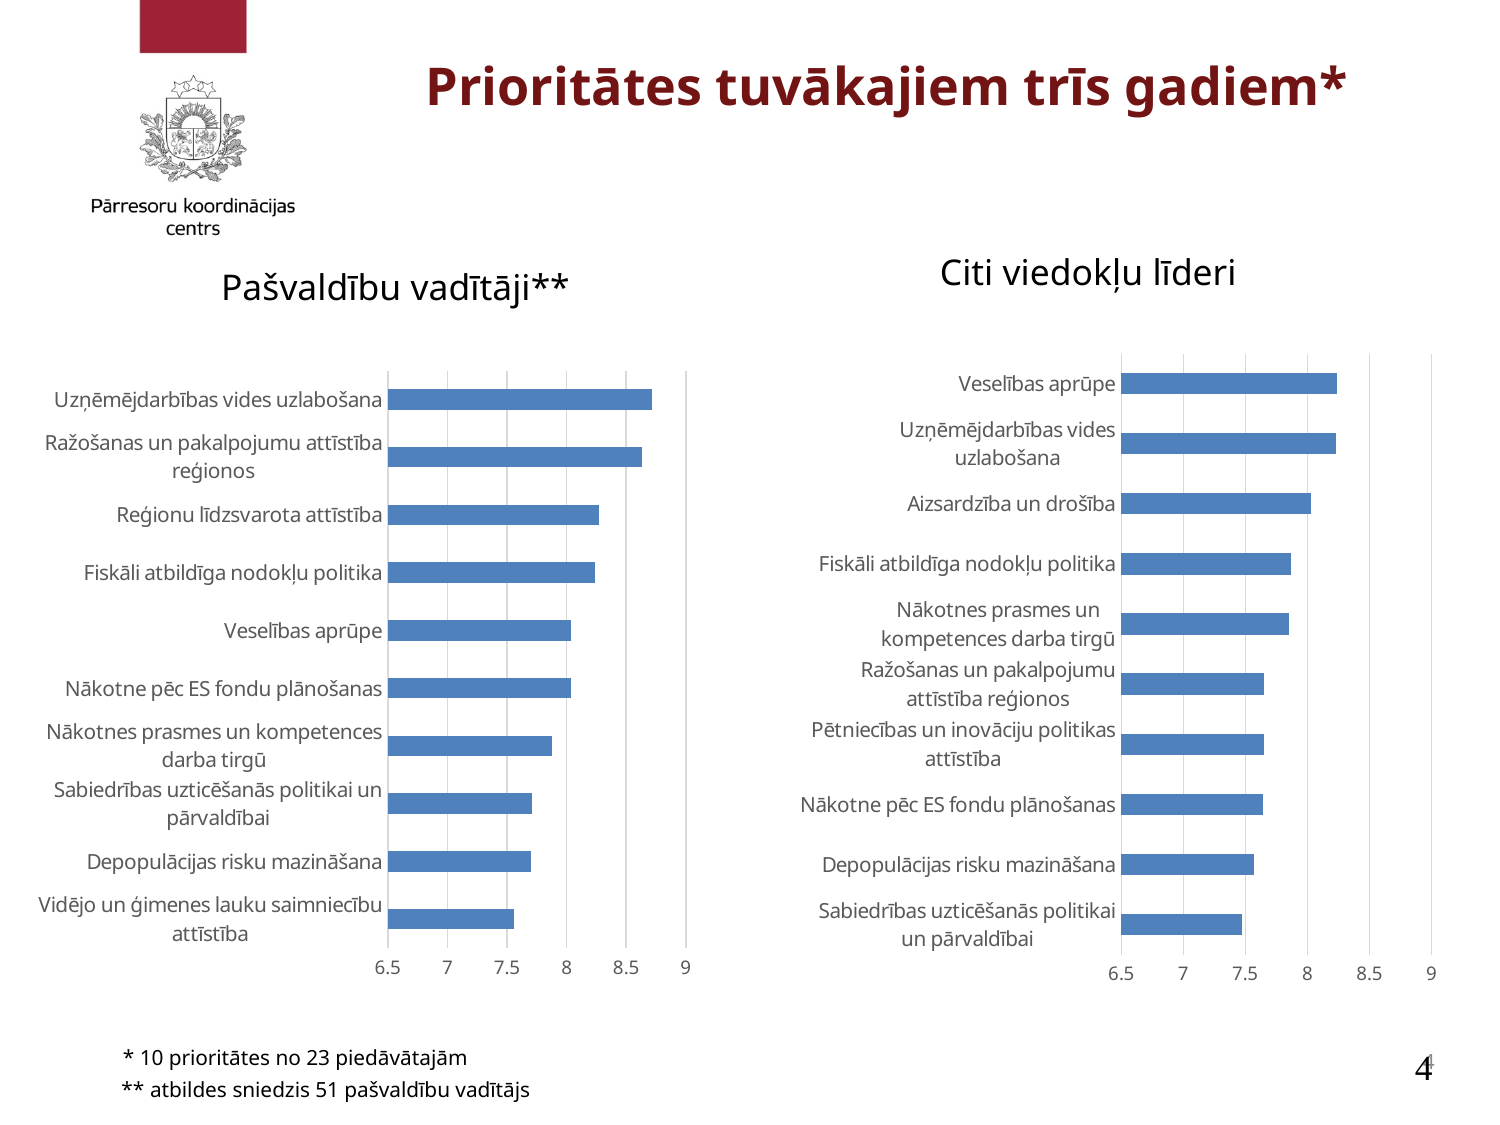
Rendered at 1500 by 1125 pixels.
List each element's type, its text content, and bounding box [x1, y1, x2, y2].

text_box * 10 prioritātes no 23 piedāvātajām [108, 1037, 483, 1069]
text_box Citi viedokļu līderi [924, 242, 1413, 328]
text_box 4 [1400, 1037, 1450, 1088]
picture [48, 0, 338, 321]
text_box ** atbildes sniedzis 51 pašvaldību vadītājs [106, 1069, 551, 1110]
text_box Prioritātes tuvākajiem trīs gadiem* [410, 46, 1411, 222]
chart [799, 329, 1451, 1006]
text_box Pašvaldību vadītāji** [206, 257, 682, 345]
chart [30, 347, 732, 1006]
